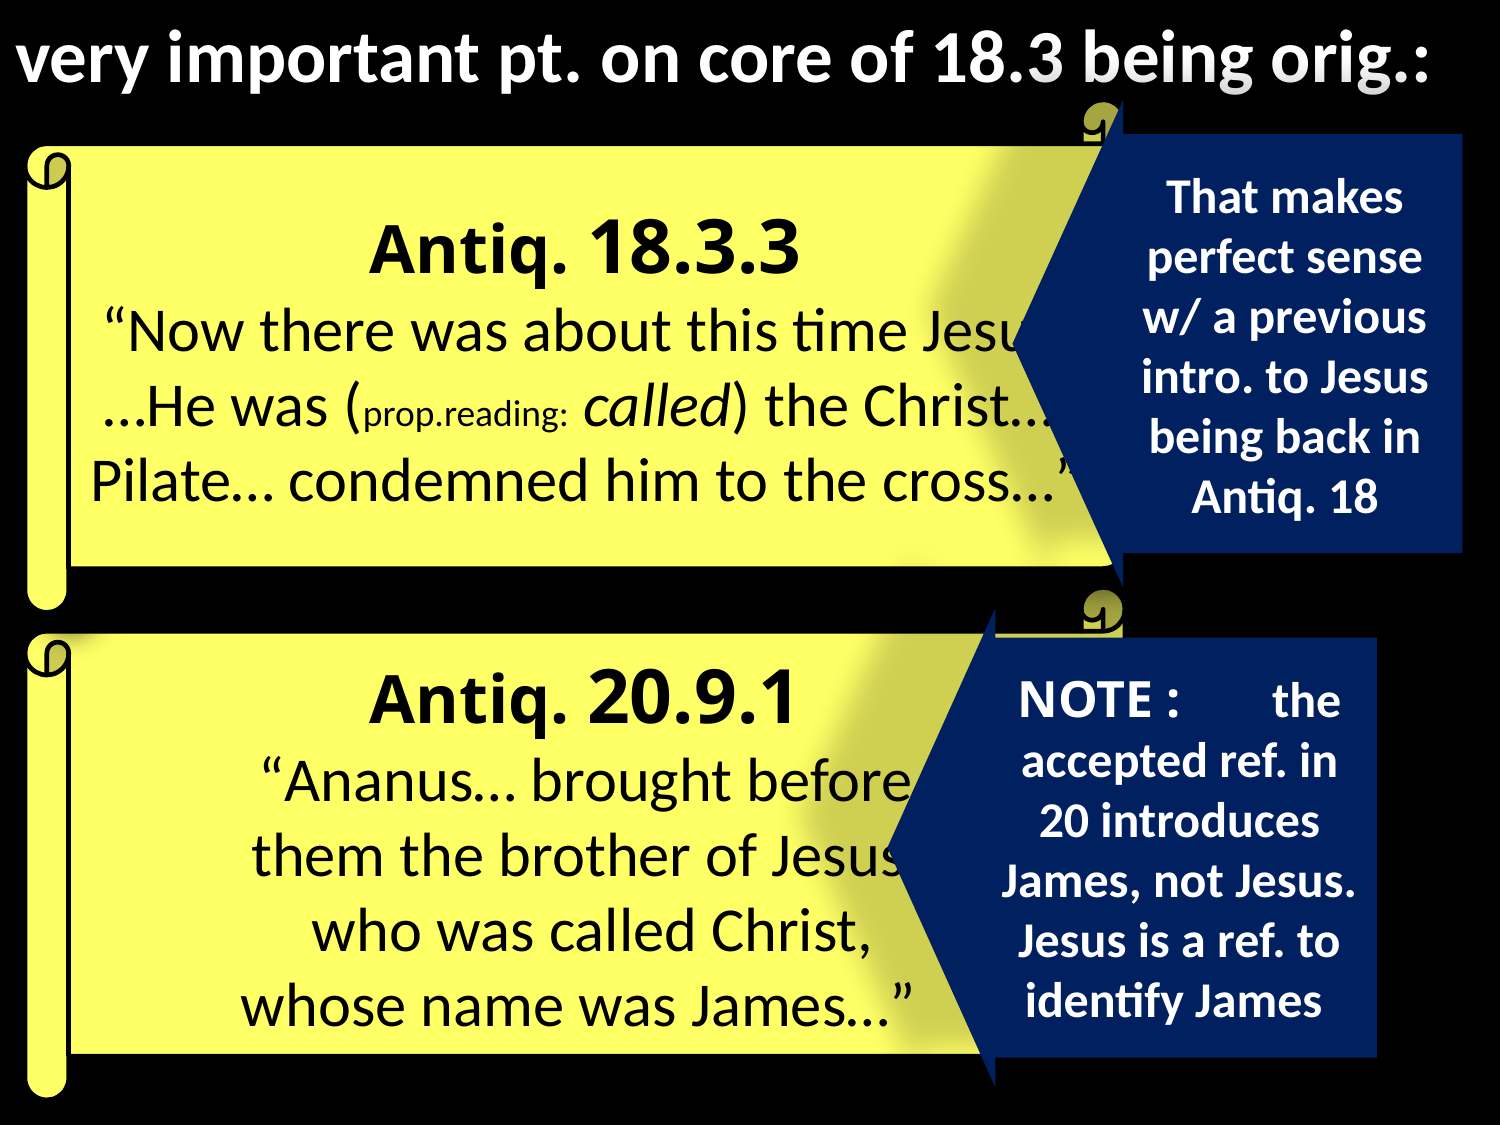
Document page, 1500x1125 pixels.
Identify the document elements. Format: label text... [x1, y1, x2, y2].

list very important pt. on core of 18.3 being orig.: [0, 0, 1500, 1125]
text_box That makes perfect sense w/ a previous intro. to Jesus being back in Antiq. 18 [1012, 99, 1463, 588]
text_box NOTE : the accepted ref. in 20 introduces James, not Jesus. Jesus is a ref. to identify James [887, 607, 1377, 1088]
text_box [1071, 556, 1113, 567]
text_box Antiq. 20.9.1 “Ananus… brought before them the brother of Jesus, who was called Christ, whose name was James…” [22, 629, 893, 1102]
text_box Antiq. 18.3.3 “Now there was about this time Jesus …He was (prop.reading: called) the Christ… Pilate… condemned him to the cross…” [22, 141, 1024, 615]
